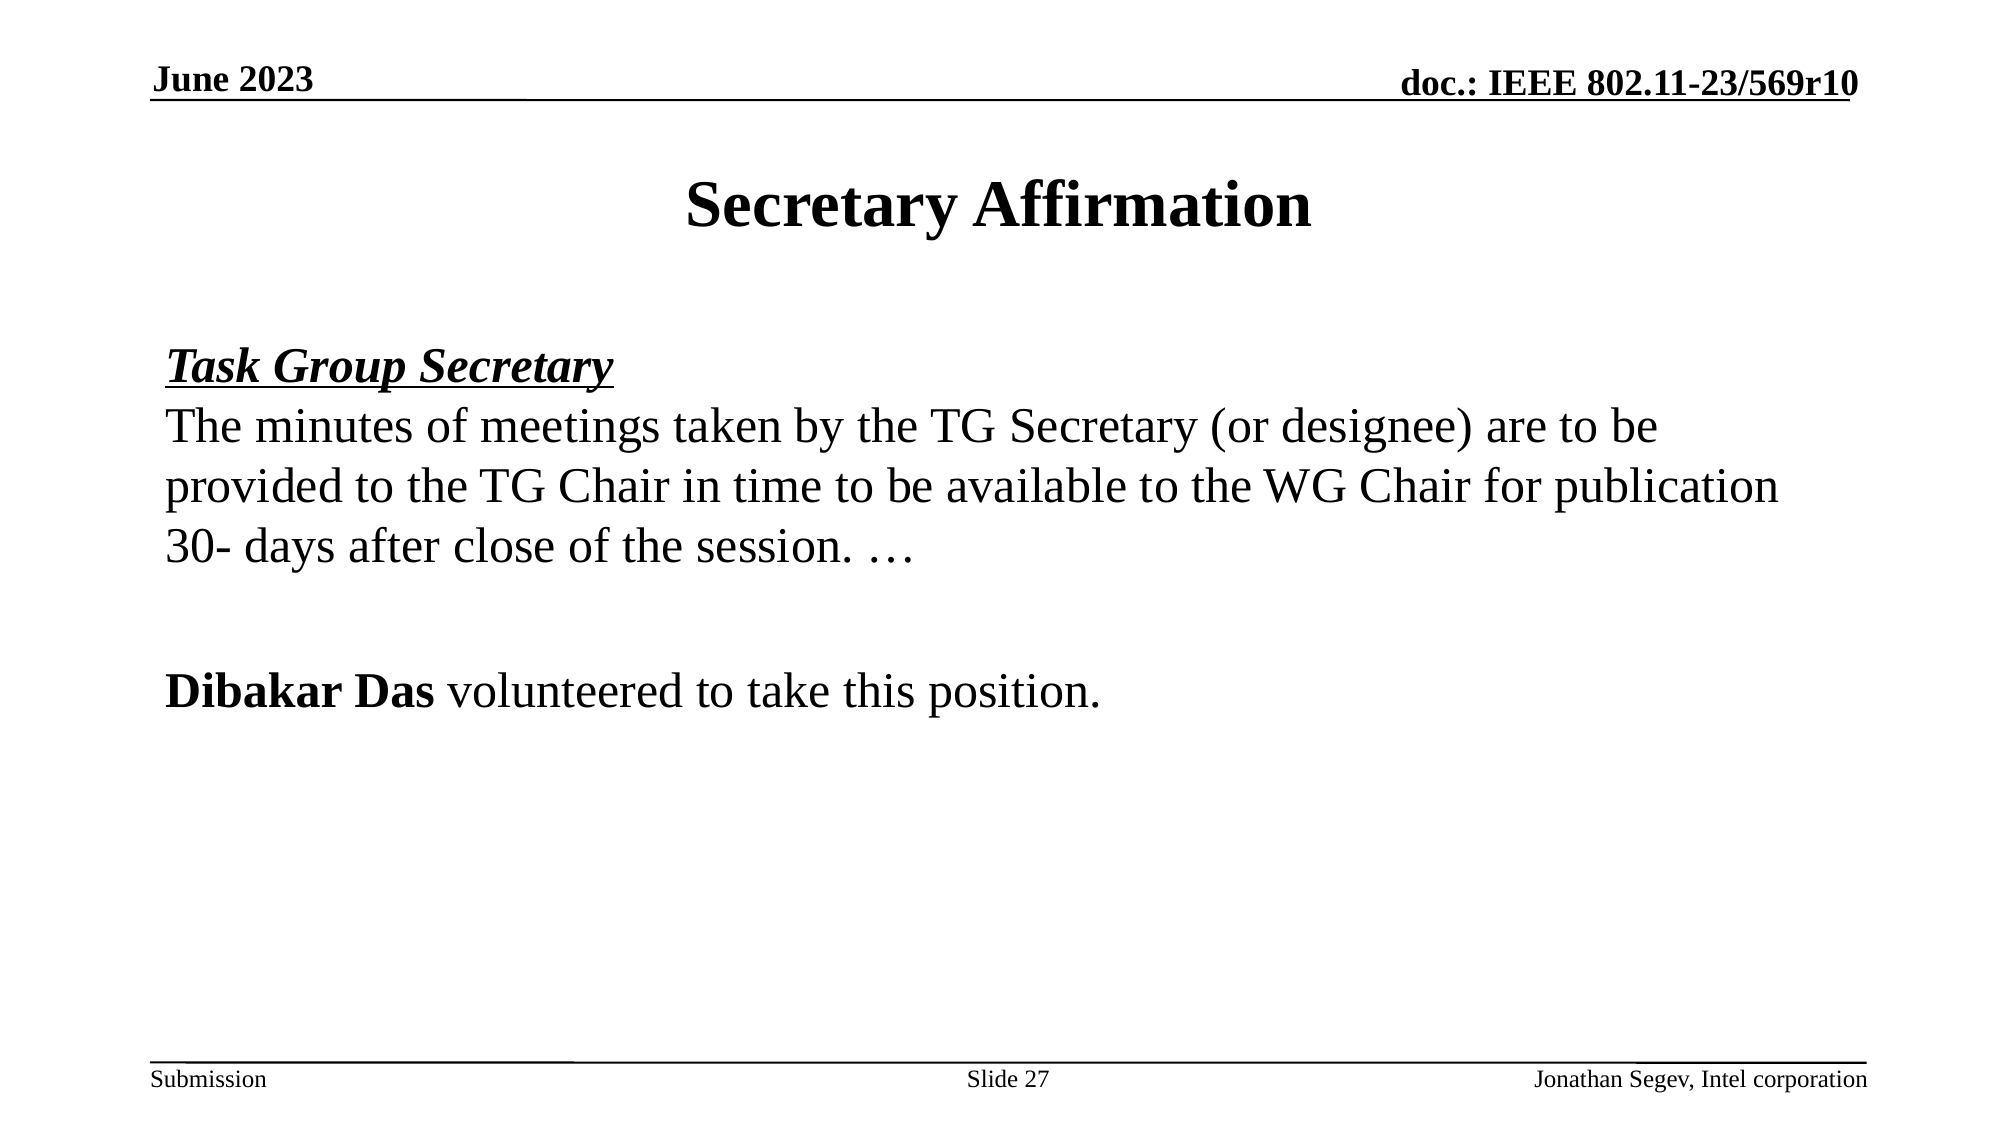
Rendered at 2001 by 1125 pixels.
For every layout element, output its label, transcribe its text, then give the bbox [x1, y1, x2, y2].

slide_number Slide 27 [950, 1061, 1067, 1123]
footer Jonathan Segev, Intel corporation [1171, 1061, 1869, 1093]
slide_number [152, 54, 563, 100]
list Task Group Secretary The minutes of meetings taken by the TG Secretary (or designee) are to be provided to the TG Chair in time to be available to the WG Chair for publication 30- days after close of the session. … Dibakar Das volunteered to take this position. [149, 324, 1850, 1000]
title Secretary Affirmation [149, 112, 1850, 288]
